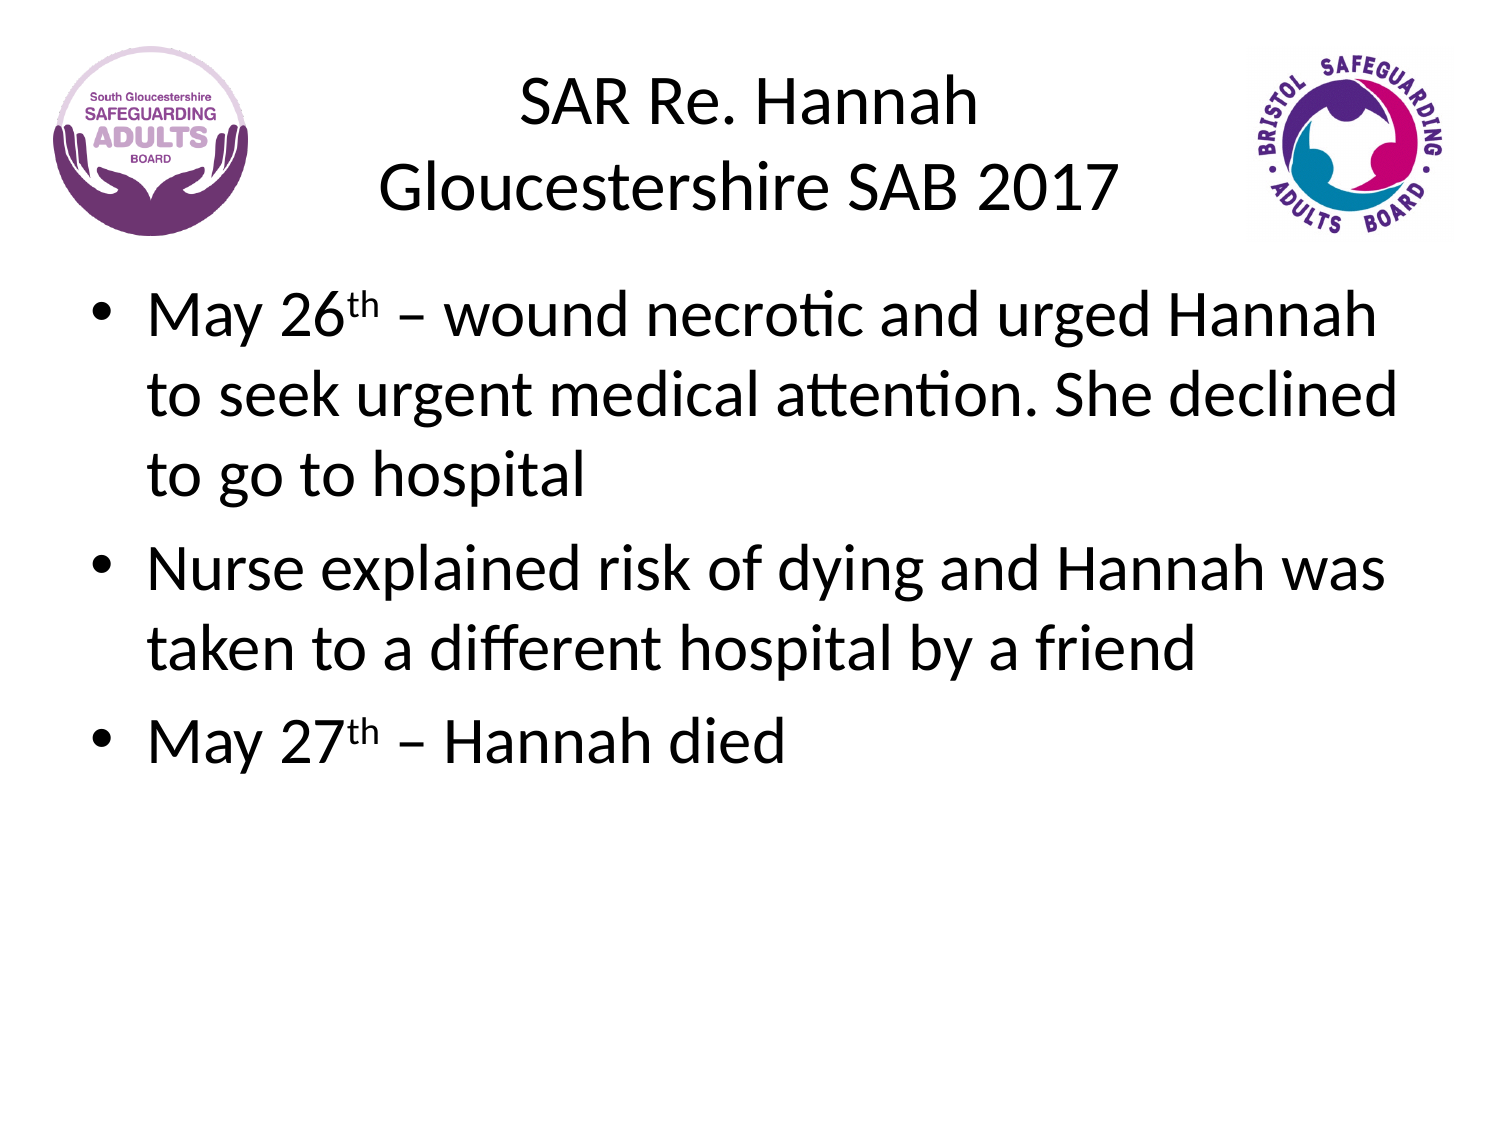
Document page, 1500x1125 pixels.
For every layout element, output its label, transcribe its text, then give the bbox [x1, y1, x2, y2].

picture [1245, 46, 1454, 243]
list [52, 45, 248, 236]
list May 26th – wound necrotic and urged Hannah to seek urgent medical attention. She declined to go to hospital Nurse explained risk of dying and Hannah was taken to a different hospital by a friend May 27th – Hannah died [75, 262, 1425, 1005]
title SAR Re. Hannah Gloucestershire SAB 2017 [248, 45, 1244, 233]
